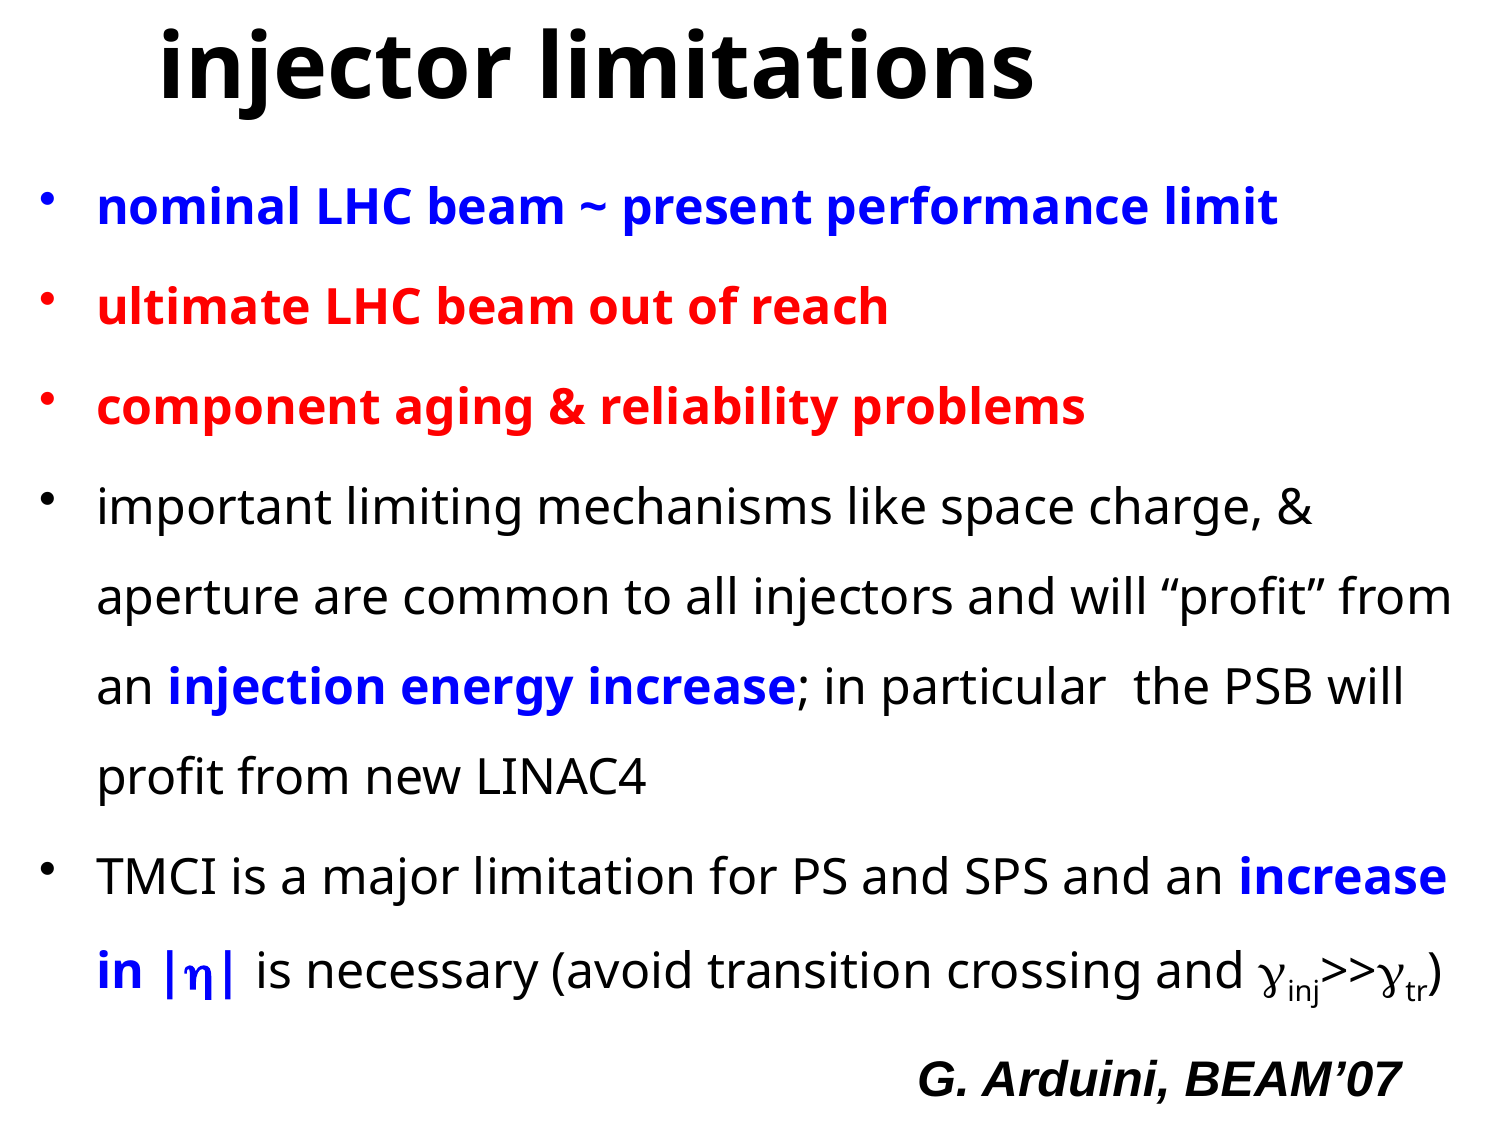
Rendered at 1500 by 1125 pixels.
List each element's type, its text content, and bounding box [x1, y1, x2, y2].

text_box G. Arduini, BEAM’07 [902, 1039, 1417, 1114]
text_box injector limitations [142, 0, 1052, 125]
text_box nominal LHC beam ~ present performance limit ultimate LHC beam out of reach component aging & reliability problems important limiting mechanisms like space charge, & aperture are common to all injectors and will “profit” from an injection energy increase; in particular the PSB will profit from new LINAC4 TMCI is a major limitation for PS and SPS and an increase in |h| is necessary (avoid transition crossing and ginj>>gtr) [24, 137, 1500, 813]
